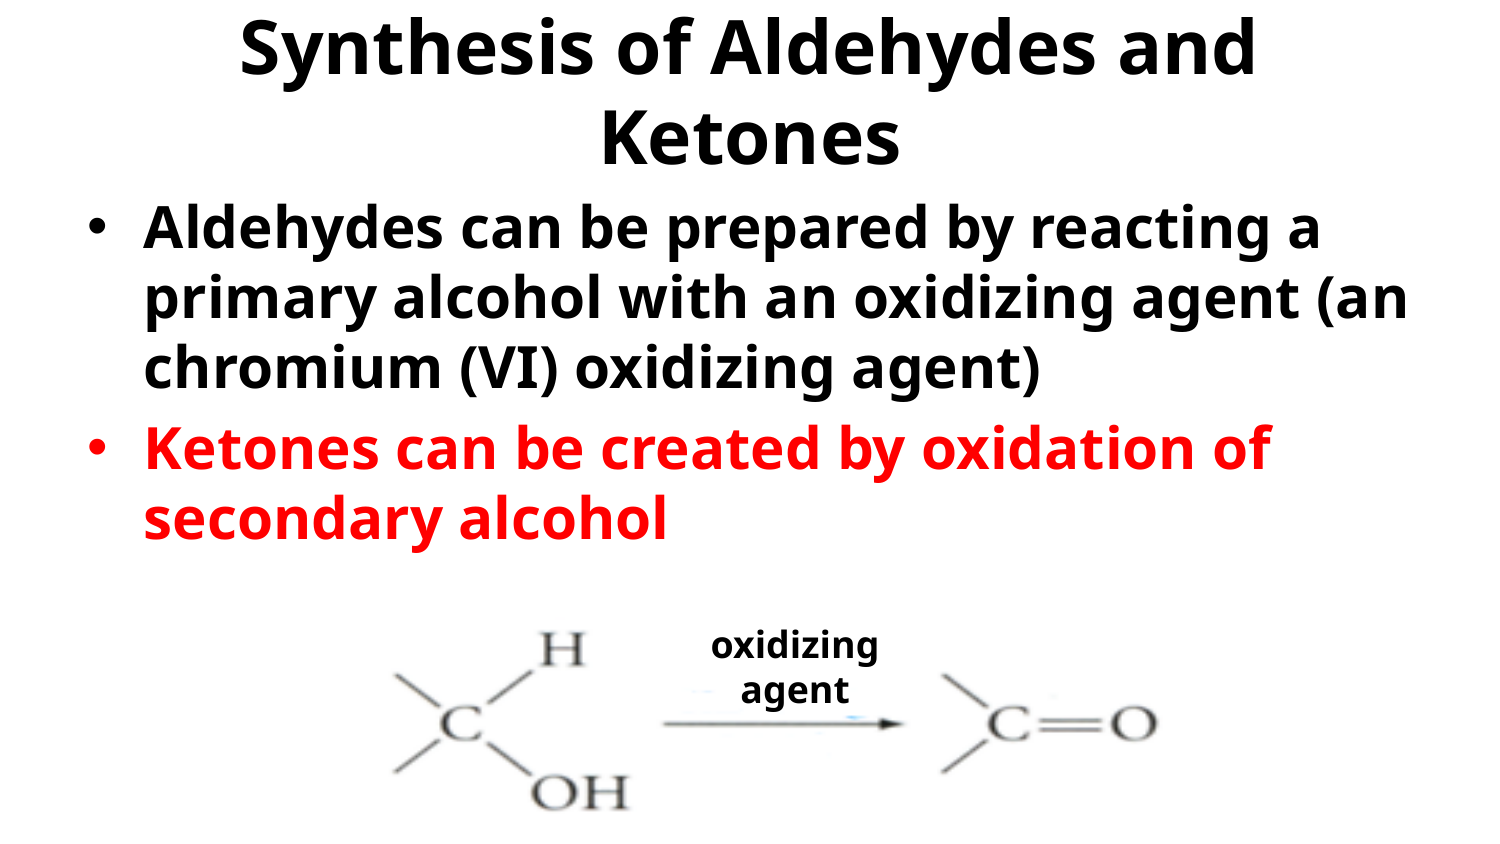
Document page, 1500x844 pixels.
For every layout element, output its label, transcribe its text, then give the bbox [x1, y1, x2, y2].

picture [334, 616, 1185, 844]
title Synthesis of Aldehydes and Ketones [75, 19, 1425, 160]
text_box Aldehydes can be prepared by reacting a primary alcohol with an oxidizing agent (an chromium (VI) oxidizing agent) Ketones can be created by oxidation of secondary alcohol [72, 182, 1428, 499]
